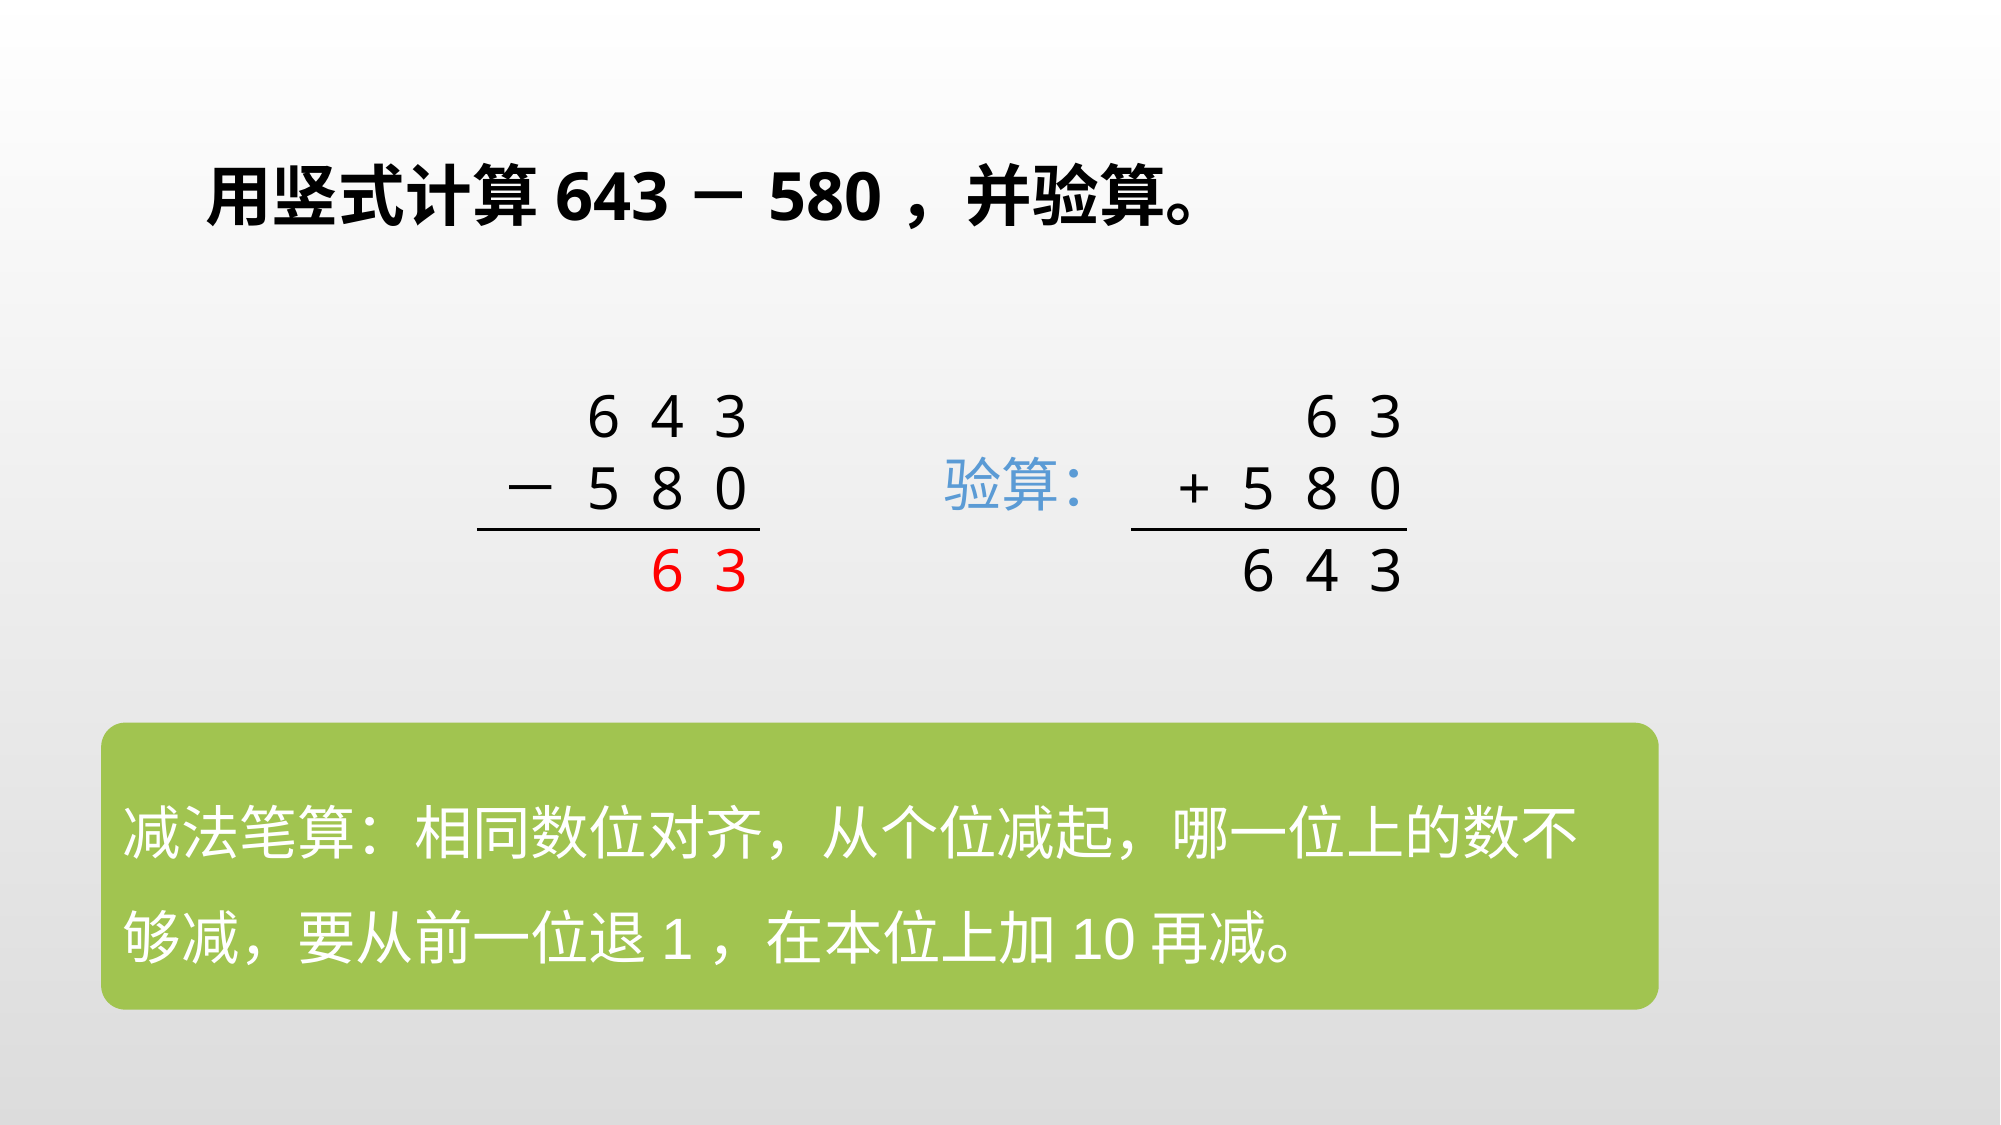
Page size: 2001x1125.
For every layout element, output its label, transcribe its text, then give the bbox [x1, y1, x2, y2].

text_box － 5 8 0 [415, 427, 763, 546]
text_box + 5 8 0 [1070, 427, 1418, 546]
text_box 用竖式计算643－580，并验算。 [190, 146, 1577, 242]
text_box 6 4 3 [494, 355, 763, 427]
text_box 减法笔算：相同数位对齐，从个位减起，哪一位上的数不够减，要从前一位退1，在本位上加10再减。 [100, 721, 1660, 1011]
text_box 6 4 3 [1165, 508, 1418, 628]
text_box 6 3 [510, 508, 763, 628]
text_box 验算： [928, 440, 1150, 526]
text_box 6 3 [1149, 355, 1418, 427]
